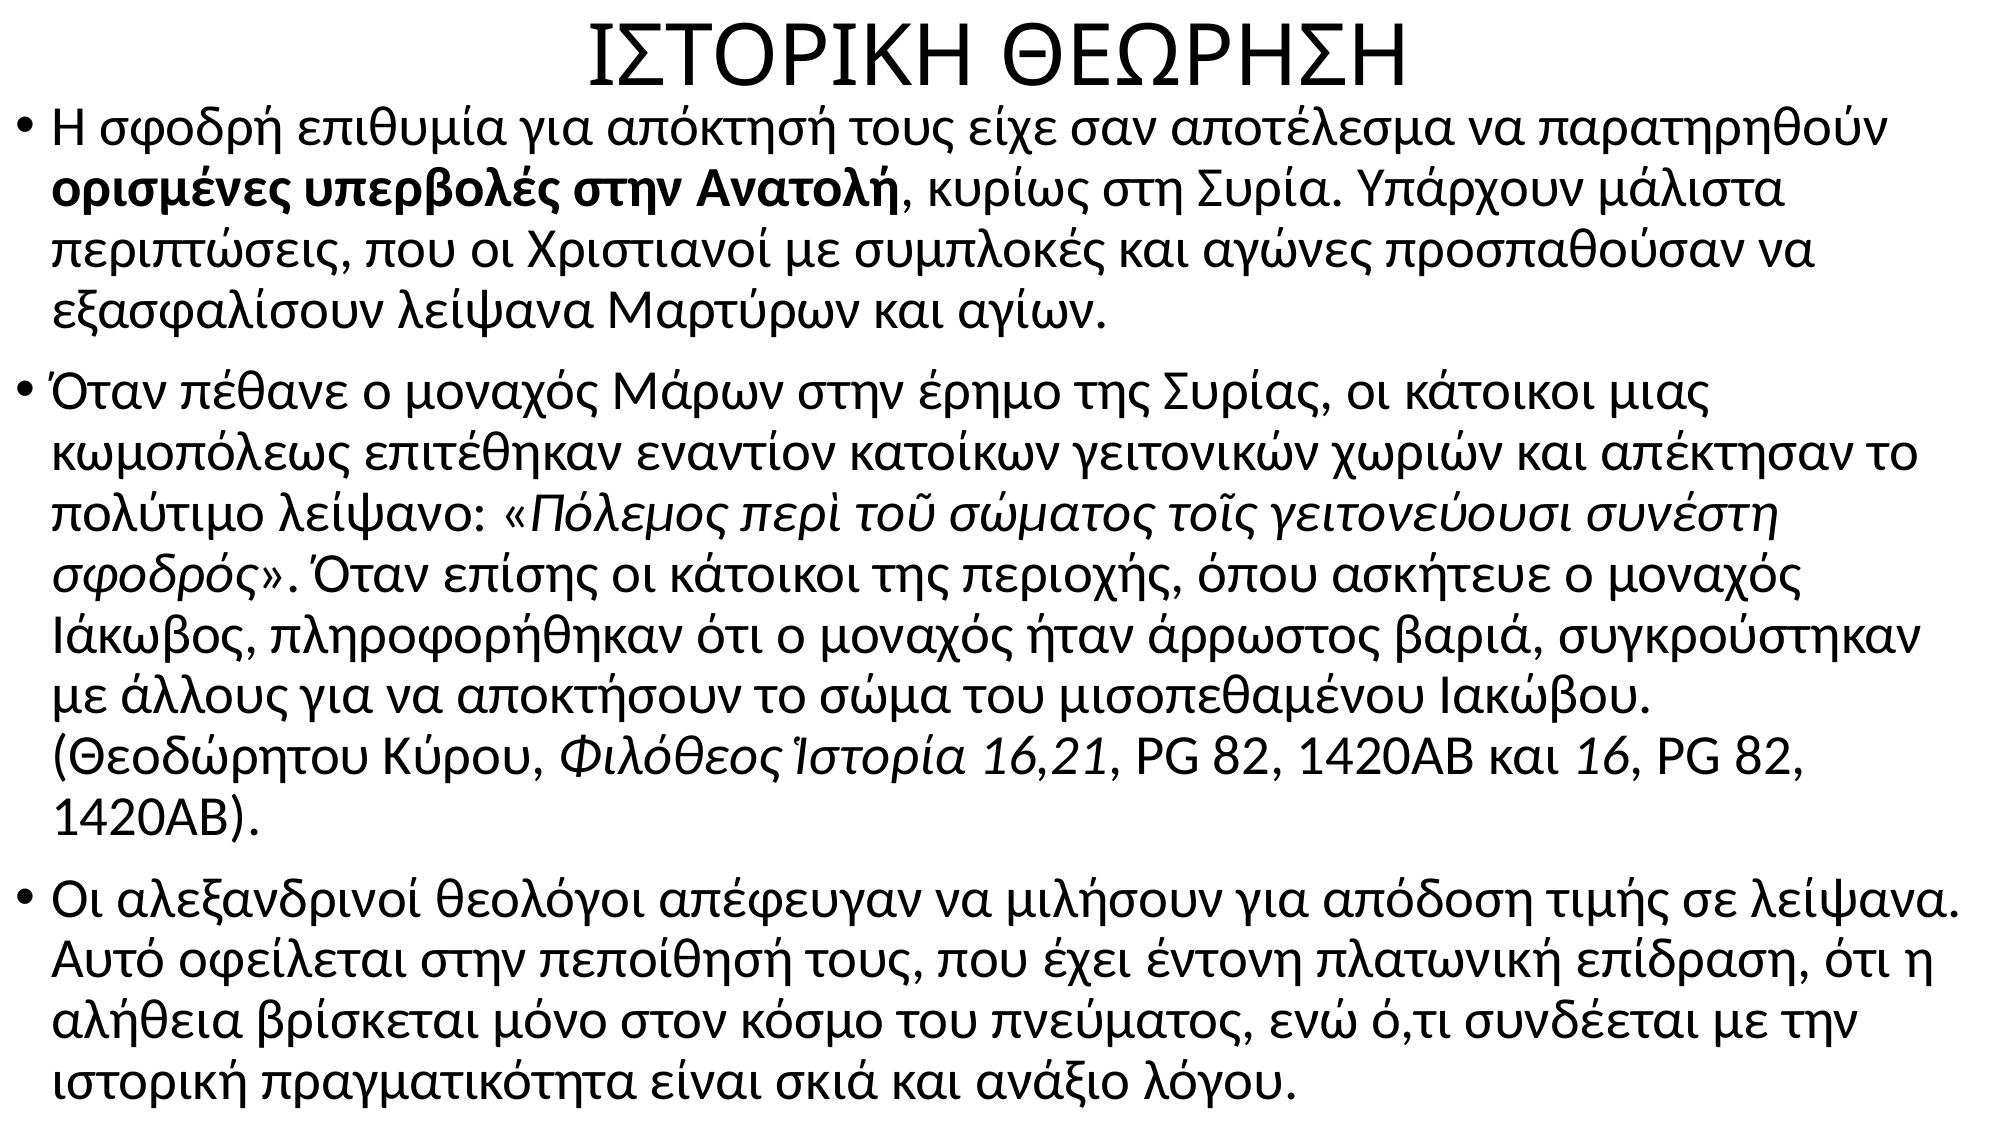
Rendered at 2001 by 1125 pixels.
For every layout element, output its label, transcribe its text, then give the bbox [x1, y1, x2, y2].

list Η σφοδρή επιθυμία για απόκτησή τους είχε σαν αποτέλεσμα να παρατηρηθούν ορισμένες υπερβολές στην Ανατολή, κυρίως στη Συρία. Υπάρχουν μάλιστα περιπτώσεις, που οι Χριστιανοί με συμπλοκές και αγώνες προσπαθούσαν να εξασφαλίσουν λείψανα Μαρτύρων και αγίων. Όταν πέθανε ο μοναχός Μάρων στην έρημο της Συρίας, οι κάτοικοι μιας κωμοπόλεως επιτέθηκαν εναντίον κατοίκων γειτονικών χωριών και απέκτησαν το πολύτιμο λείψανο: «Πόλεμος περὶ τοῦ σώματος τοῖς γειτονεύουσι συνέστη σφοδρός». Όταν επίσης οι κάτοικοι της περιοχής, όπου ασκήτευε ο μοναχός Ιάκωβος, πληροφορήθηκαν ότι ο μοναχός ήταν άρρωστος βαριά, συγκρούστηκαν με άλλους για να αποκτήσουν το σώμα του μισοπεθαμένου Ιακώβου. (Θεοδώρητου Κύρου, Φιλόθεος Ἱστορία 16,21, PG 82, 1420AB και 16, PG 82, 1420AB). Οι αλεξανδρινοί θεολόγοι απέφευγαν να μιλήσουν για απόδοση τιμής σε λείψανα. Αυτό οφείλεται στην πεποίθησή τους, που έχει έντονη πλατωνική επίδραση, ότι η αλήθεια βρίσκεται μόνο στον κόσμο του πνεύματος, ενώ ό,τι συνδέεται με την ιστορική πραγματικότητα είναι σκιά και ανάξιο λόγου. [0, 89, 2000, 1122]
title ΙΣΤΟΡΙΚΗ ΘΕΩΡΗΣΗ [137, 3, 1863, 89]
